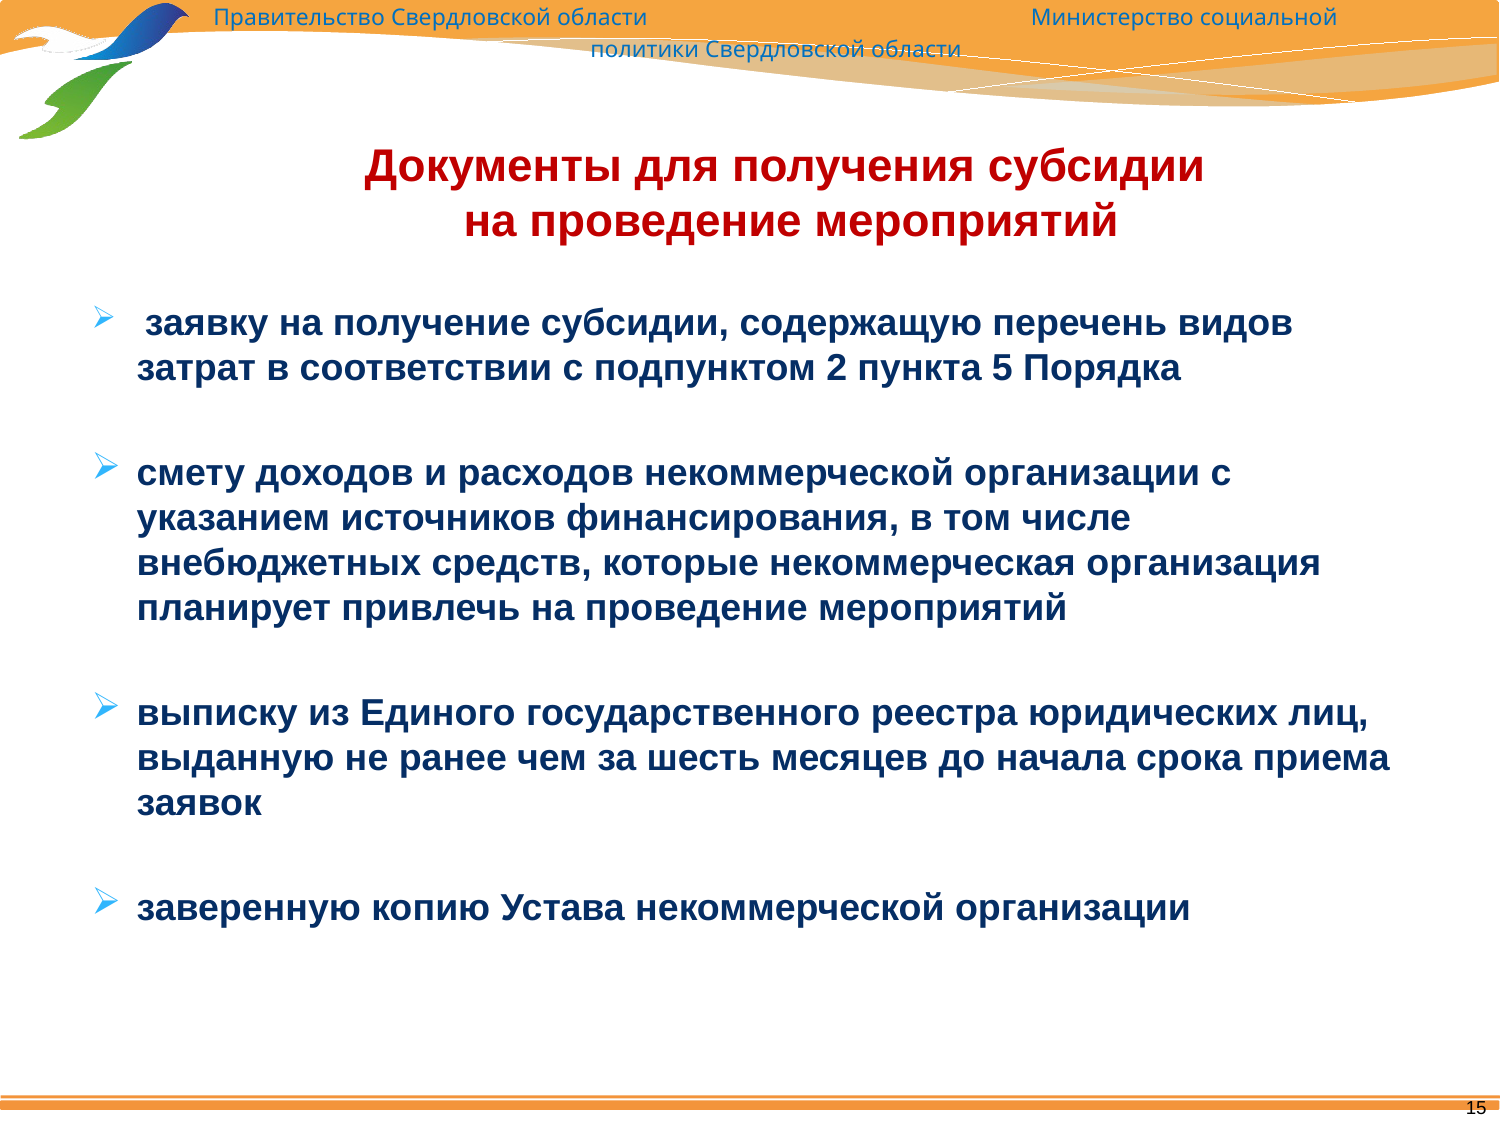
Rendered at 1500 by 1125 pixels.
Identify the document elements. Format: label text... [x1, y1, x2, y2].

title Документы для получения субсидии на проведение мероприятий [112, 90, 1471, 291]
text_box 15 [1311, 1088, 1500, 1125]
list заявку на получение субсидии, содержащую перечень видов затрат в соответствии с подпунктом 2 пункта 5 Порядка смету доходов и расходов некоммерческой организации с указанием источников финансирования, в том числе внебюджетных средств, которые некоммерческая организация планирует привлечь на проведение мероприятий выписку из Единого государственного реестра юридических лиц, выданную не ранее чем за шесть месяцев до начала срока приема заявок заверенную копию Устава некоммерческой организации [76, 290, 1436, 1047]
picture [0, 0, 198, 162]
